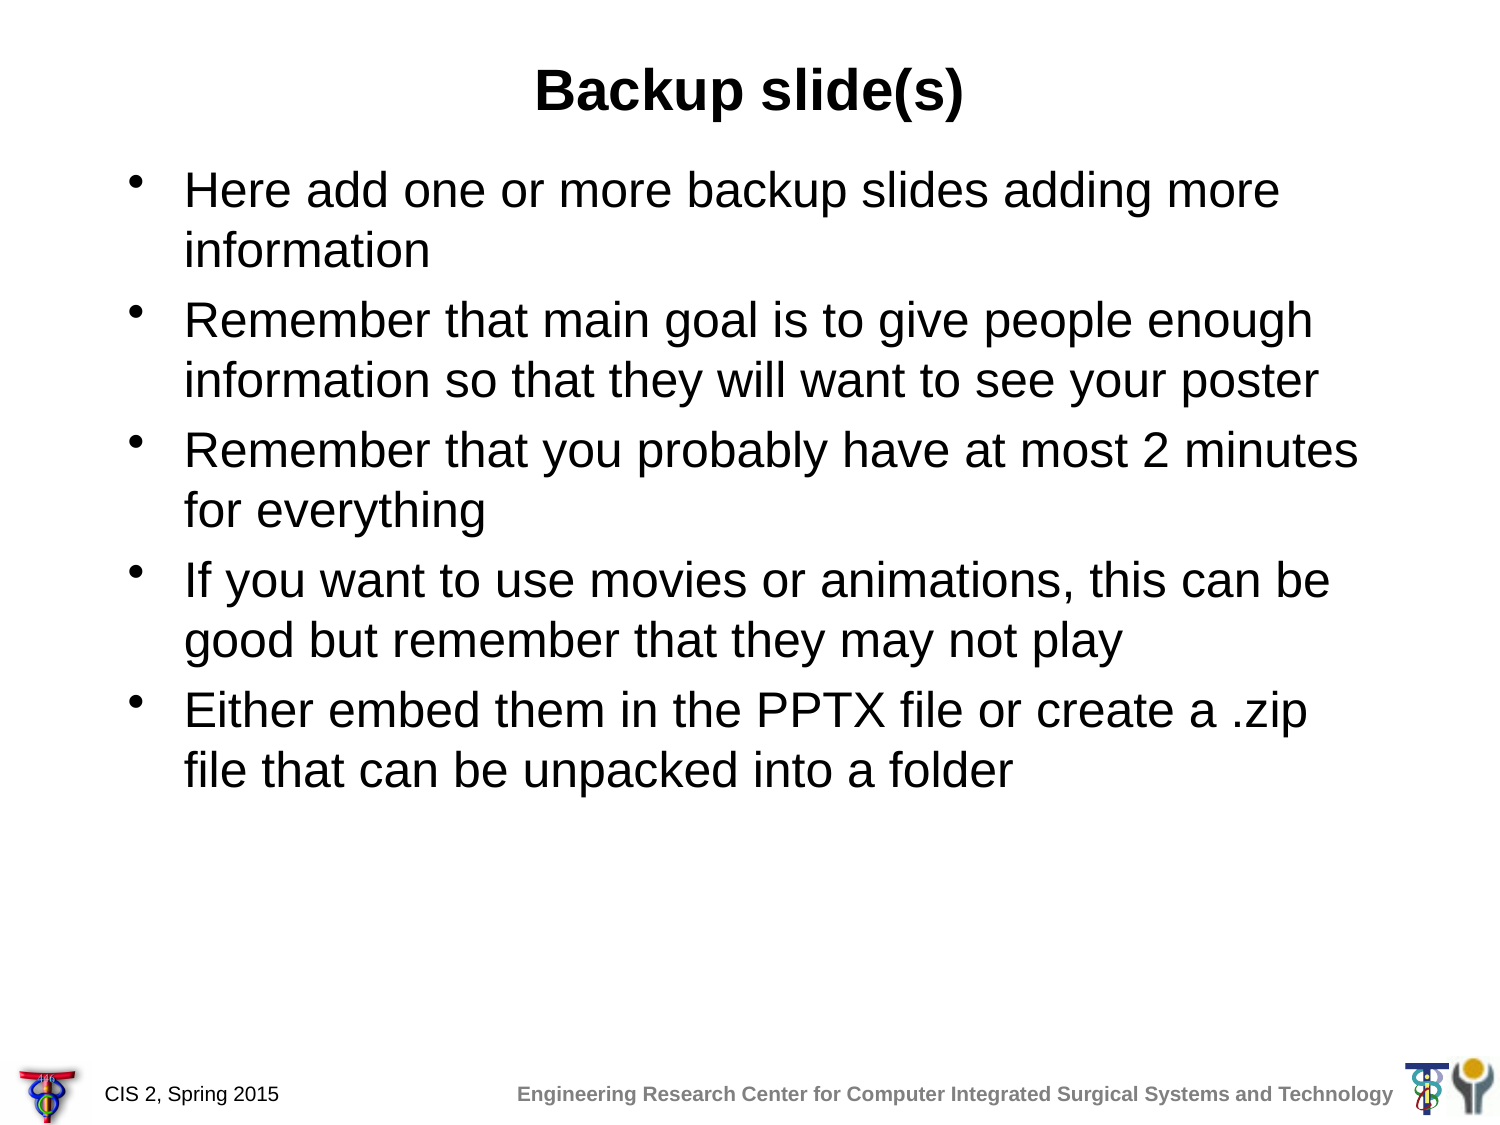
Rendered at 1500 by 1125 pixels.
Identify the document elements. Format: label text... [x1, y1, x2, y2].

title Backup slide(s) [112, 37, 1388, 138]
list Here add one or more backup slides adding more information Remember that main goal is to give people enough information so that they will want to see your poster Remember that you probably have at most 2 minutes for everything If you want to use movies or animations, this can be good but remember that they may not play Either embed them in the PPTX file or create a .zip file that can be unpacked into a folder [112, 149, 1388, 1051]
picture [0, 1061, 92, 1125]
picture [1404, 1056, 1500, 1117]
